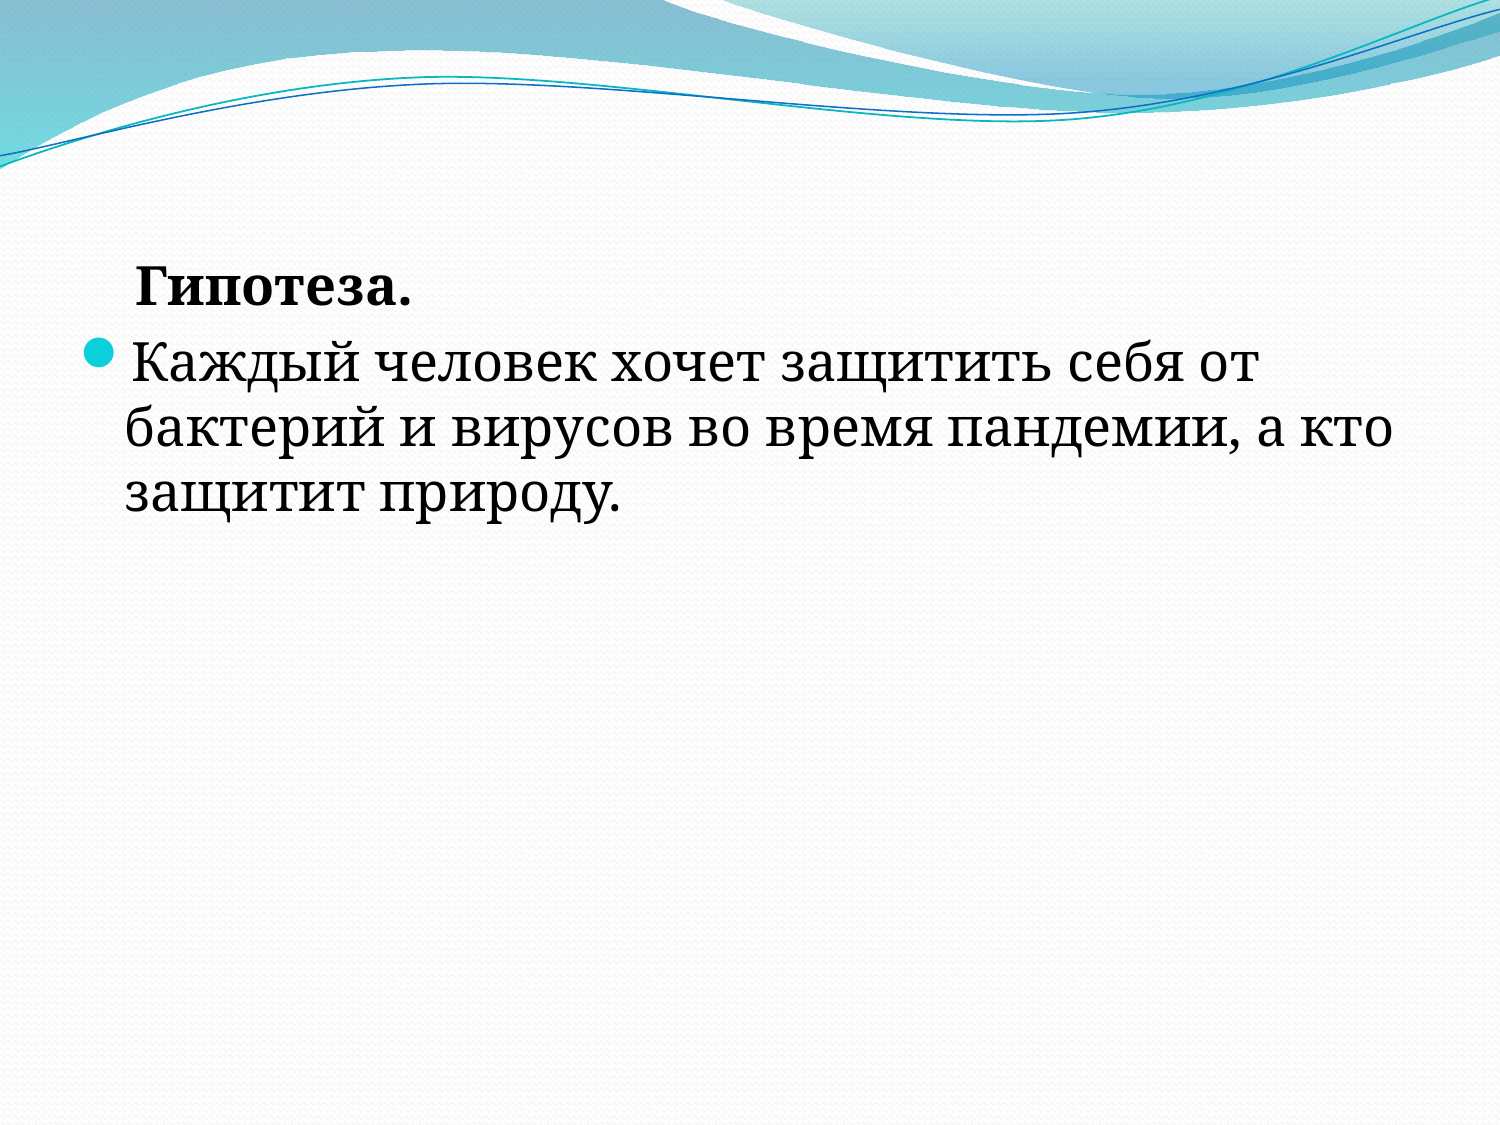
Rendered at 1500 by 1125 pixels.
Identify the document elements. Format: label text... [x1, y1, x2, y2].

list Гипотеза. Каждый человек хочет защитить себя от бактерий и вирусов во время пандемии, а кто защитит природу. [64, 243, 1414, 752]
title [75, 196, 1425, 740]
